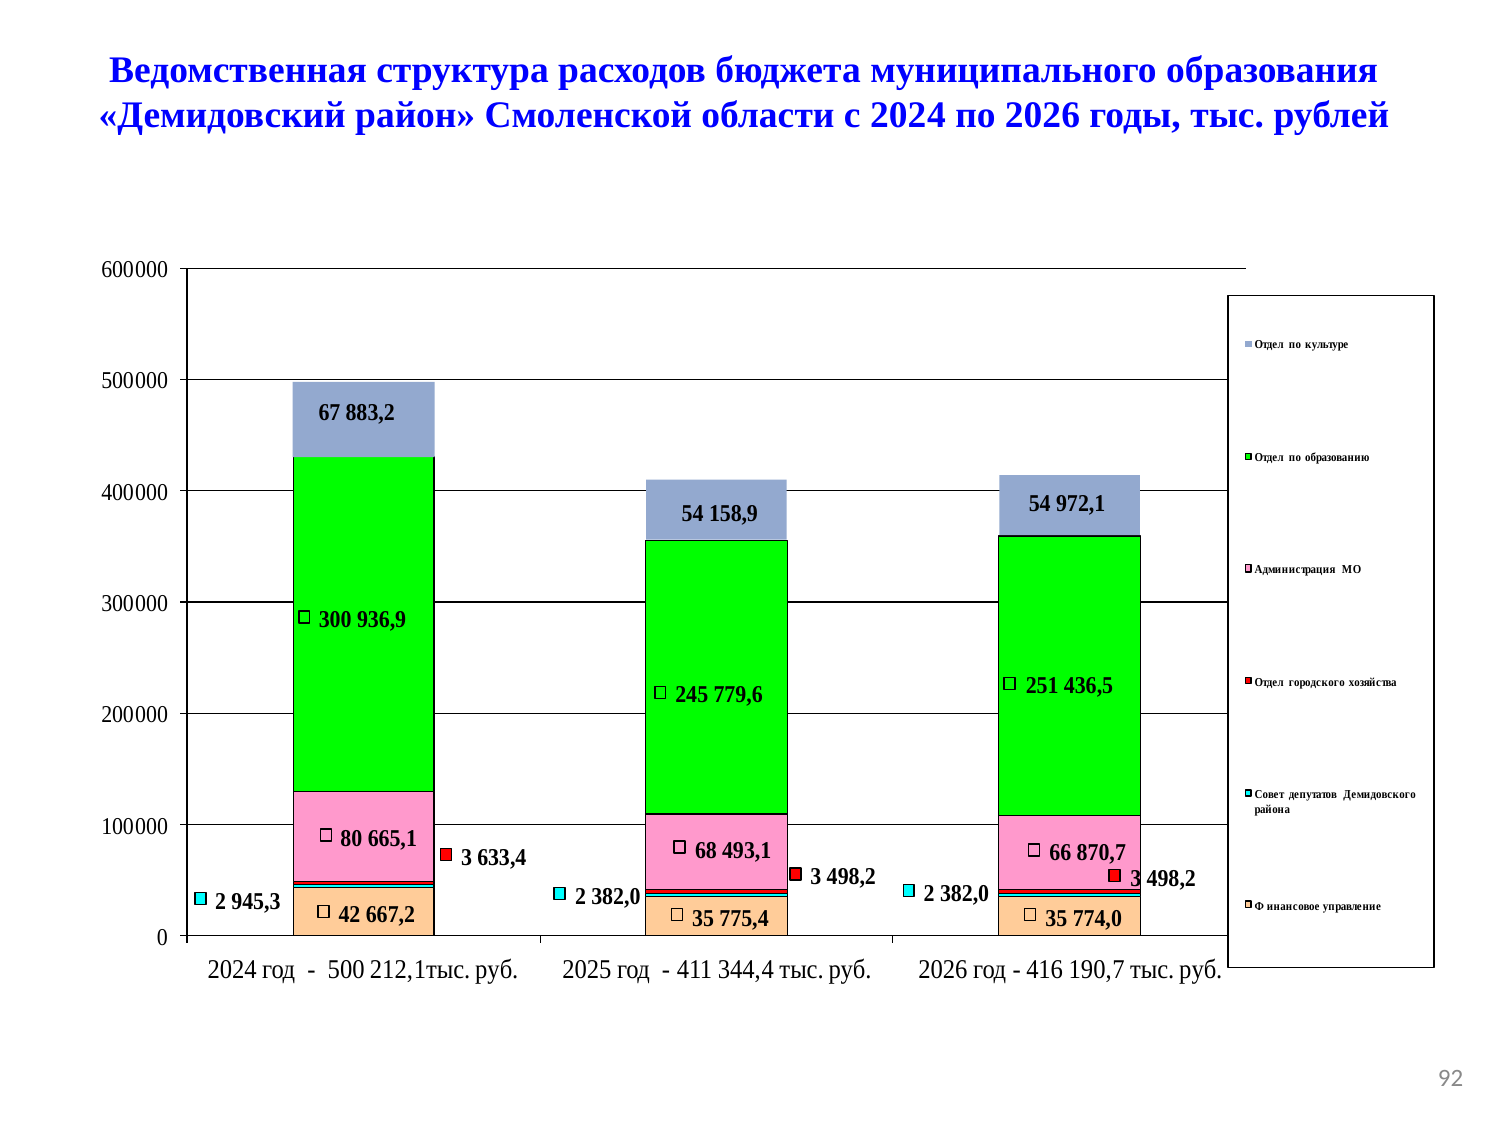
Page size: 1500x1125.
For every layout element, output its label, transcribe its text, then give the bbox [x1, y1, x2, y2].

text_box 92 [1328, 1046, 1479, 1107]
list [64, 243, 1448, 988]
text_box Ведомственная структура расходов бюджета муниципального образования «Демидовский район» Смоленской области с 2024 по 2026 годы, тыс. рублей [64, 37, 1424, 143]
